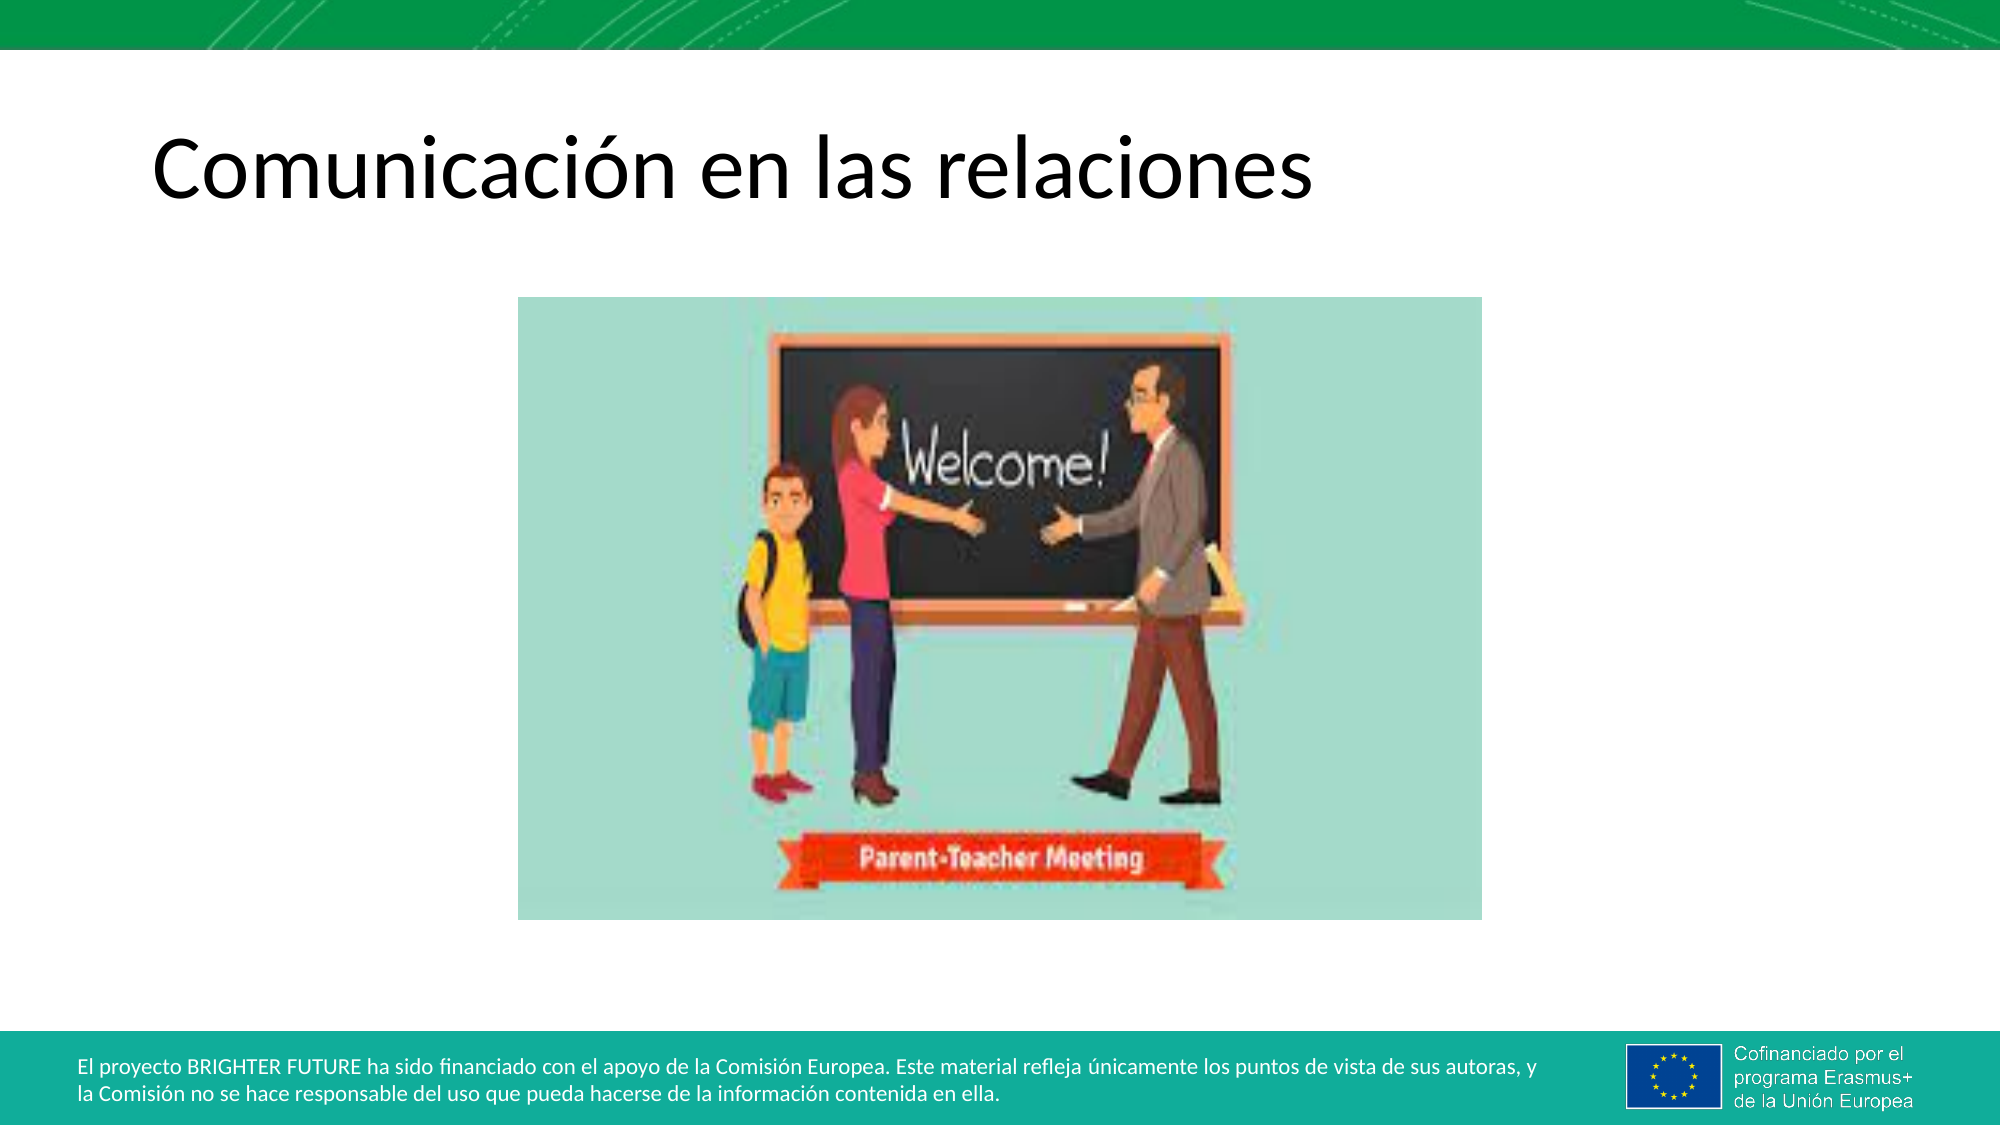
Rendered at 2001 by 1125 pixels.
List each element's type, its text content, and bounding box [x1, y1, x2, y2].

picture [0, 0, 2000, 50]
title Comunicación en las relaciones [137, 59, 1863, 278]
picture [1609, 1027, 1954, 1125]
picture [518, 297, 1482, 920]
